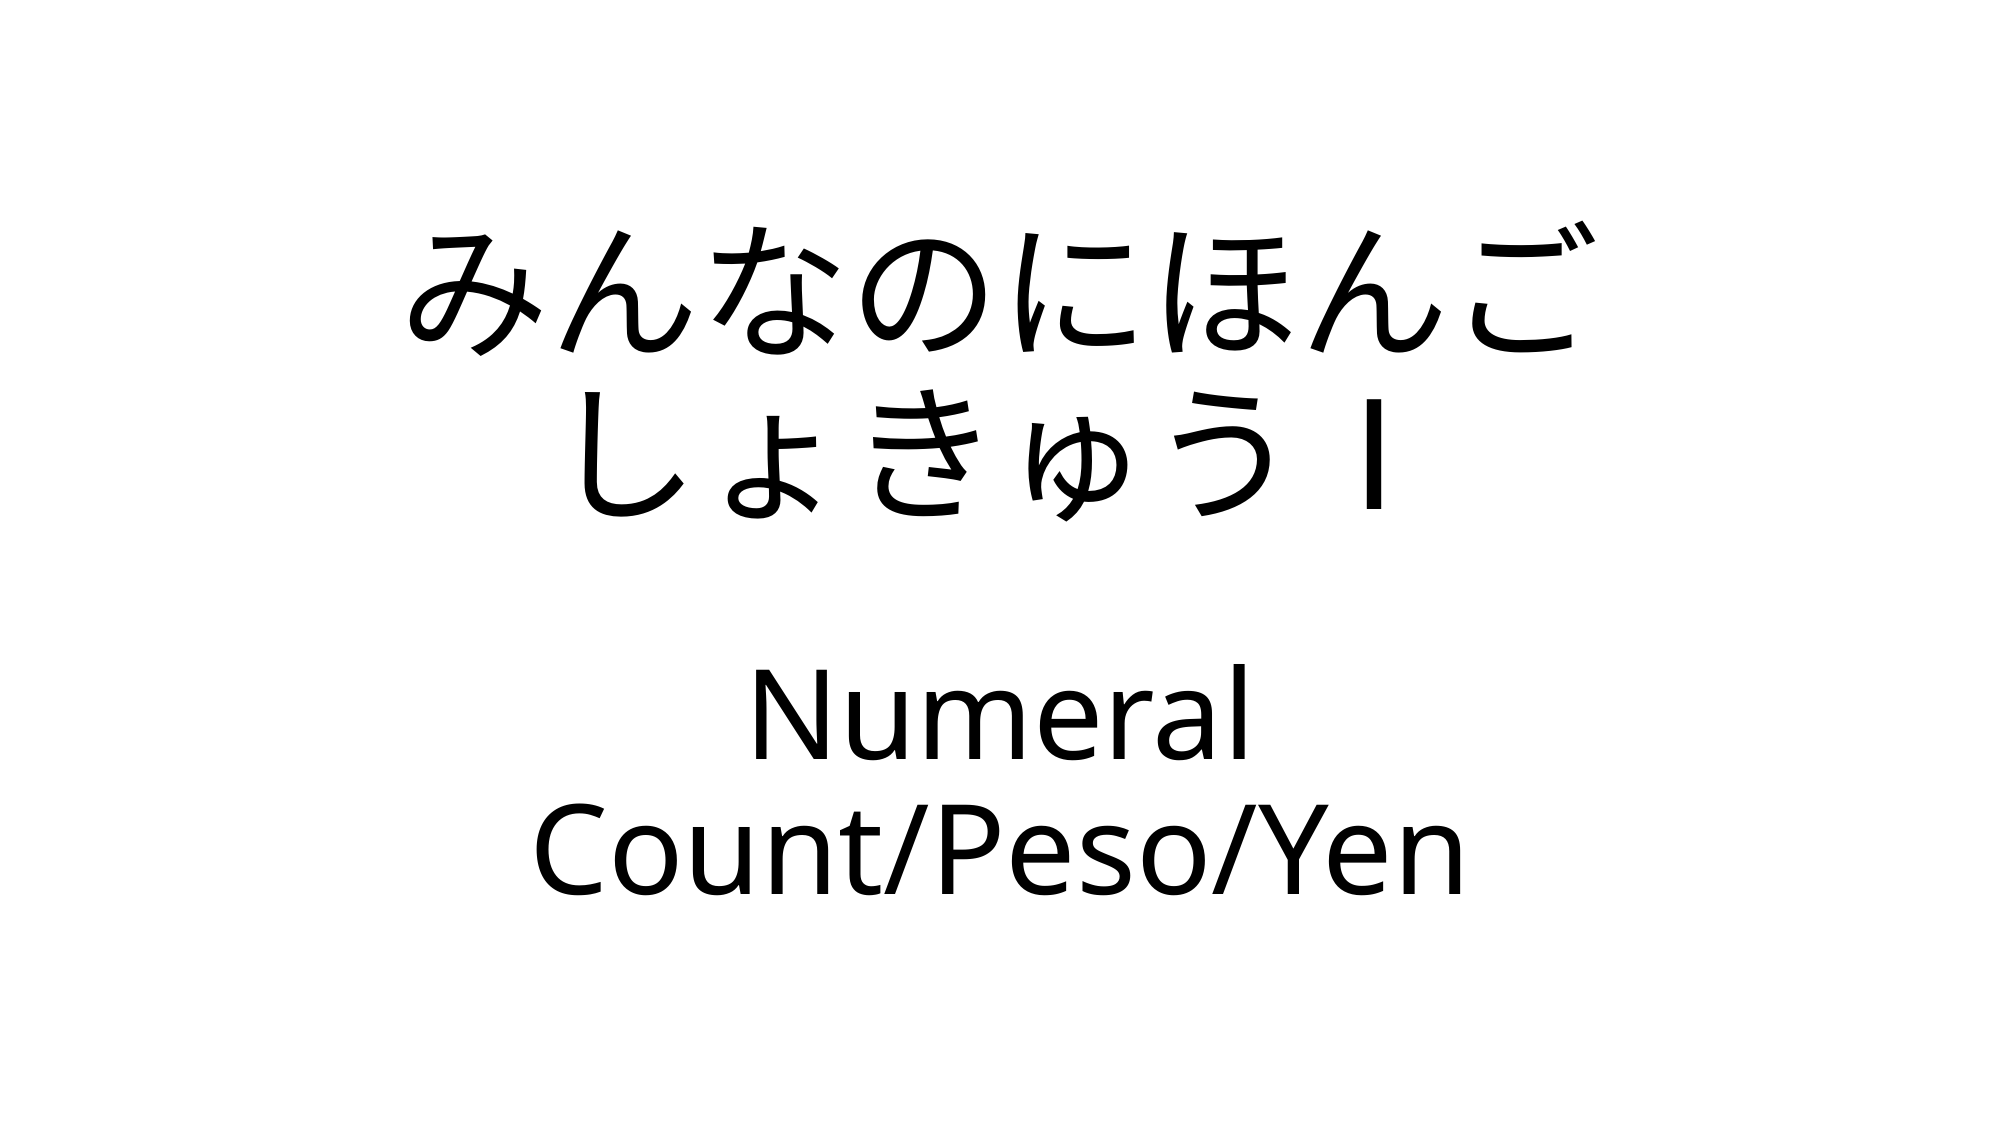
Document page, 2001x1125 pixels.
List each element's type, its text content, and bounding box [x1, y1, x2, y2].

subtitle Numeral Count/Peso/Yen [249, 590, 1750, 983]
title みんなのにほんご しょきゅうⅠ [249, 184, 1750, 576]
